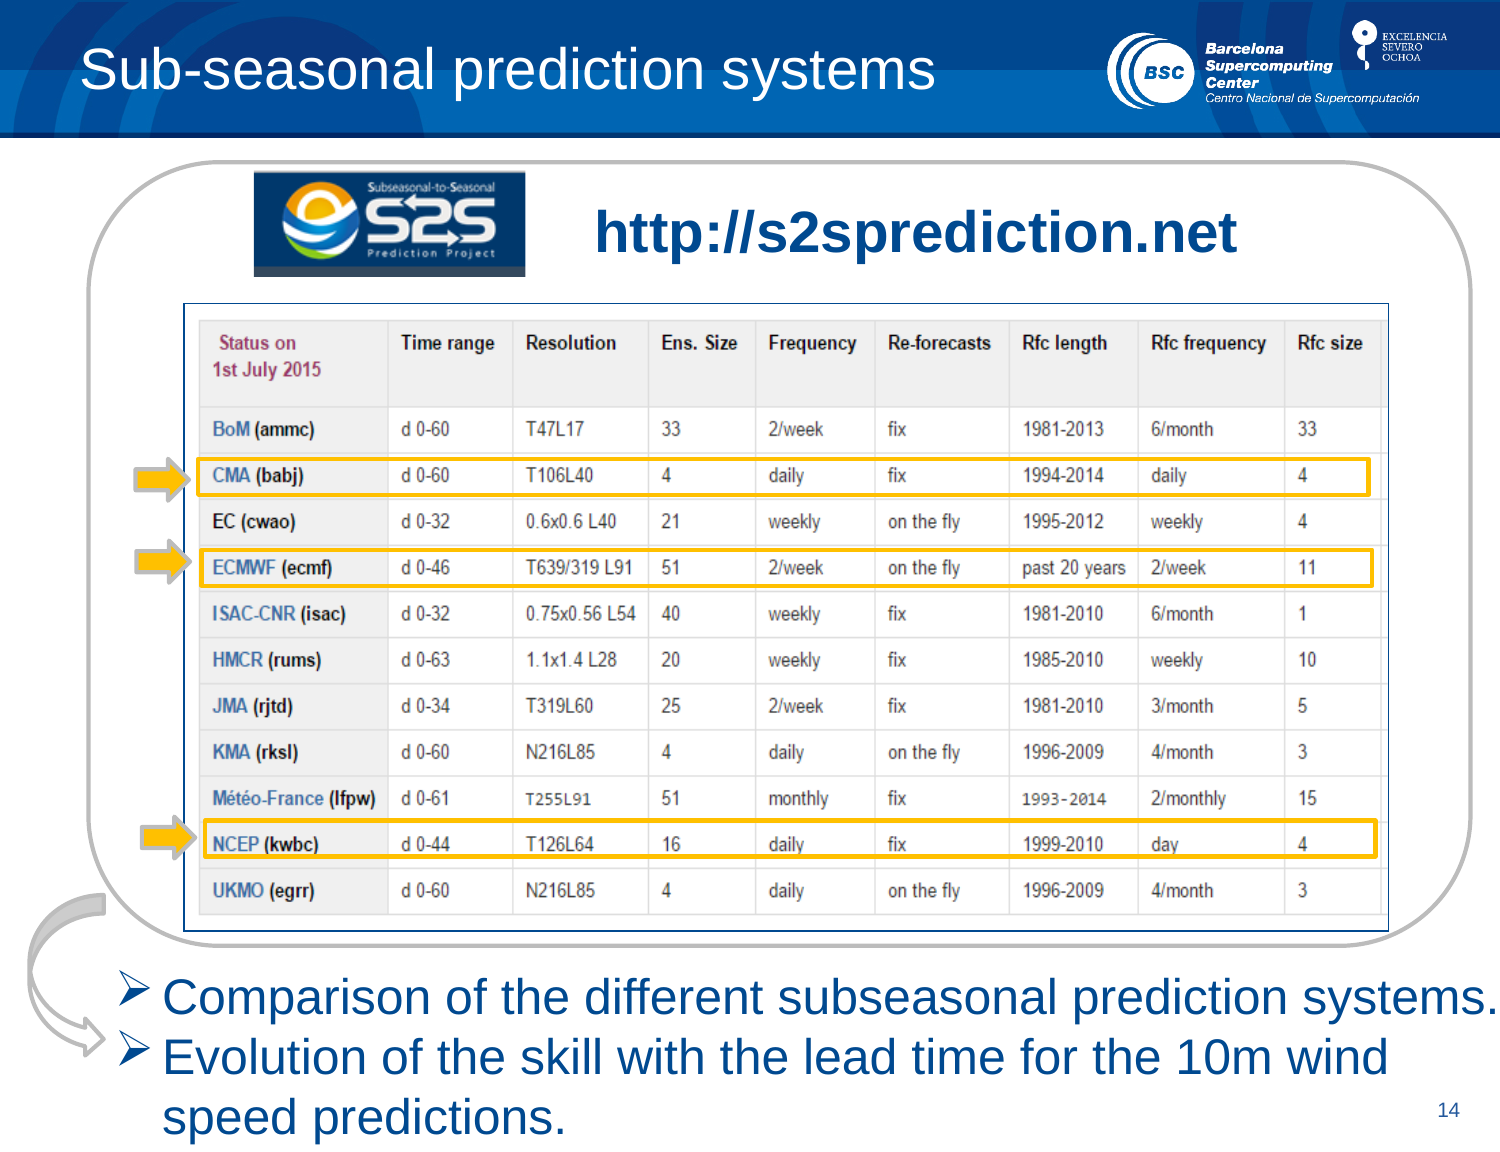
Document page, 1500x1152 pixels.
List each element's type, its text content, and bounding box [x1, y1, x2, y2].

title Sub-seasonal prediction systems [65, 23, 1081, 138]
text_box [29, 161, 1500, 1152]
picture [0, 0, 1500, 138]
